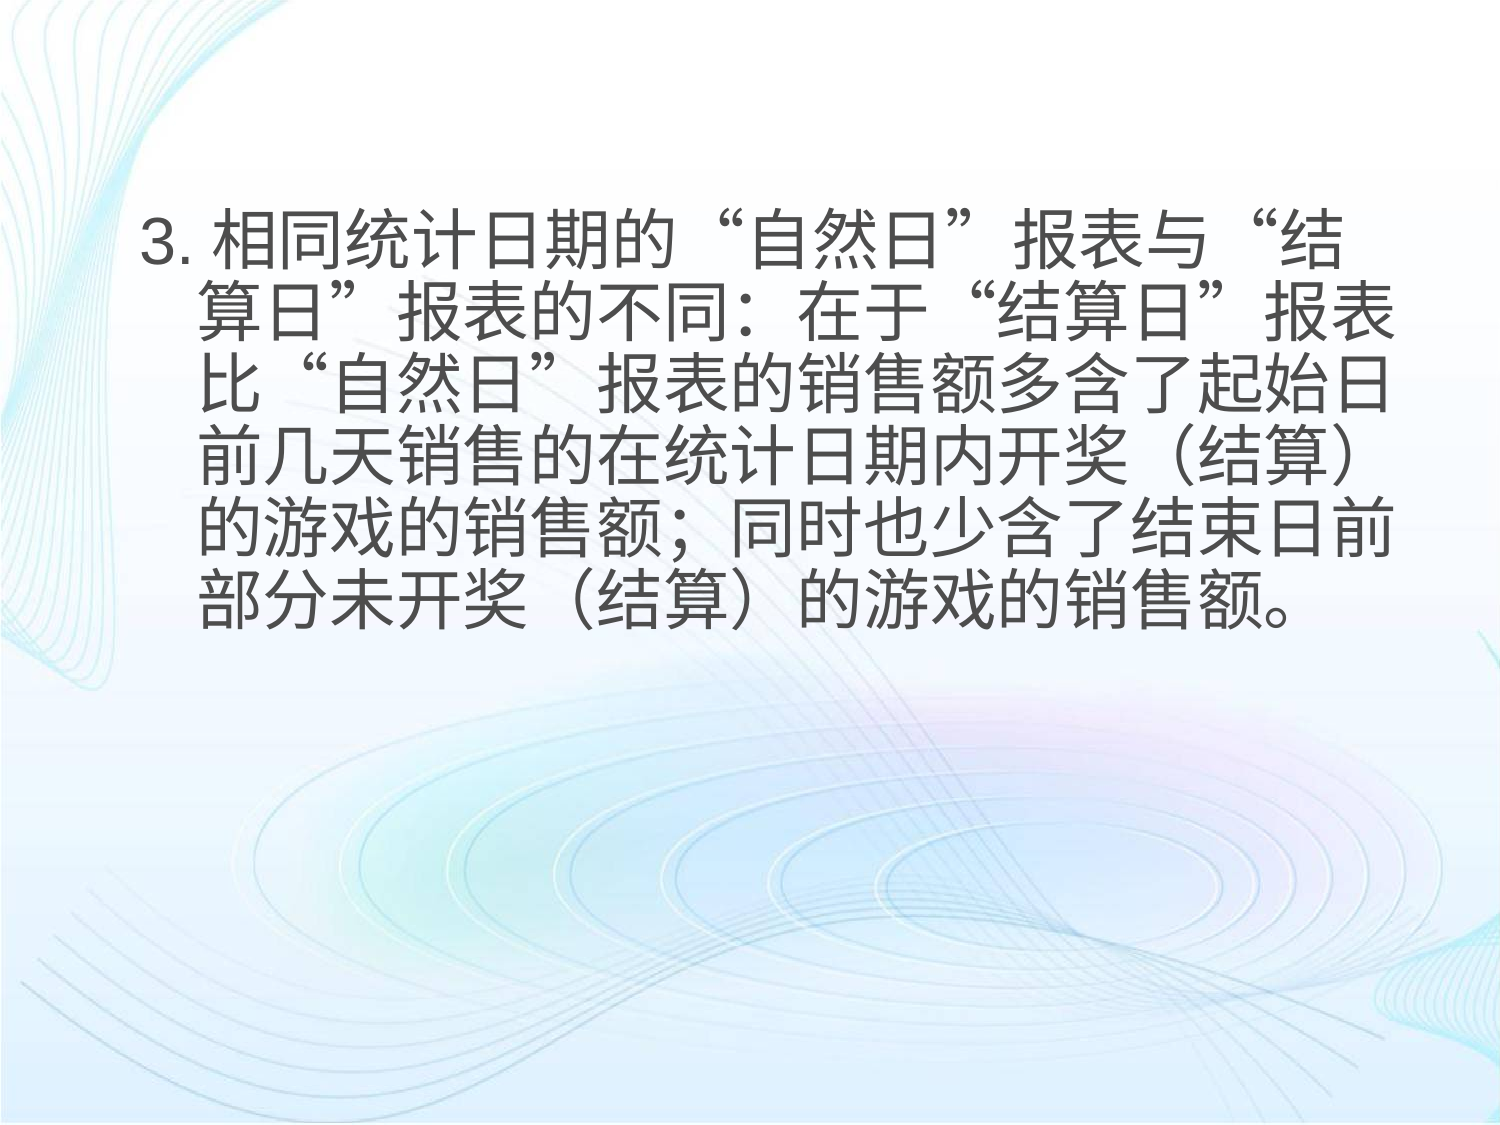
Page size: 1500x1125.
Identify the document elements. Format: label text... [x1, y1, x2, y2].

text_box 3.相同统计日期的“自然日”报表与“结算日”报表的不同：在于“结算日”报表比“自然日”报表的销售额多含了起始日前几天销售的在统计日期内开奖（结算）的游戏的销售额；同时也少含了结束日前部分未开奖（结算）的游戏的销售额。 [124, 199, 1413, 752]
picture [0, 0, 1500, 1125]
